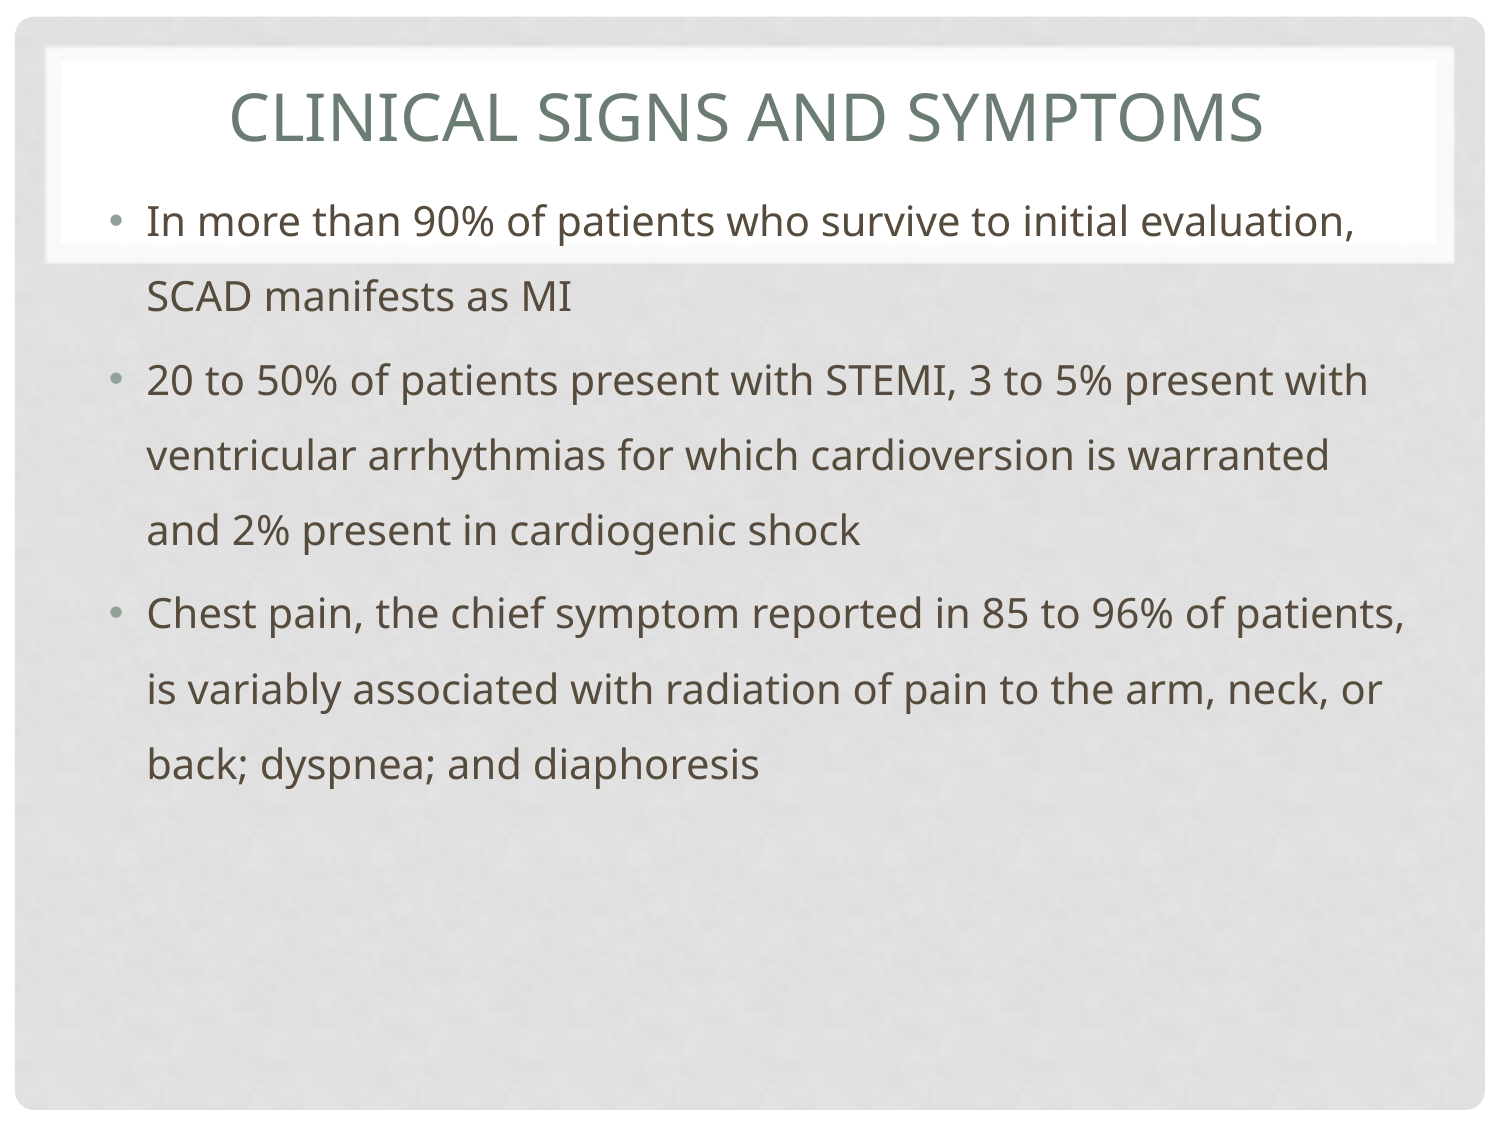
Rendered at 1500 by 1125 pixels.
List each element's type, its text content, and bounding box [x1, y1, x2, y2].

title Clinical signs and symptoms [69, 66, 1425, 163]
list In more than 90% of patients who survive to initial evaluation, SCAD manifests as MI 20 to 50% of patients present with STEMI, 3 to 5% present with ventricular arrhythmias for which cardioversion is warranted and 2% present in cardiogenic shock Chest pain, the chief symptom reported in 85 to 96% of patients, is variably associated with radiation of pain to the arm, neck, or back; dyspnea; and diaphoresis [75, 162, 1425, 1005]
